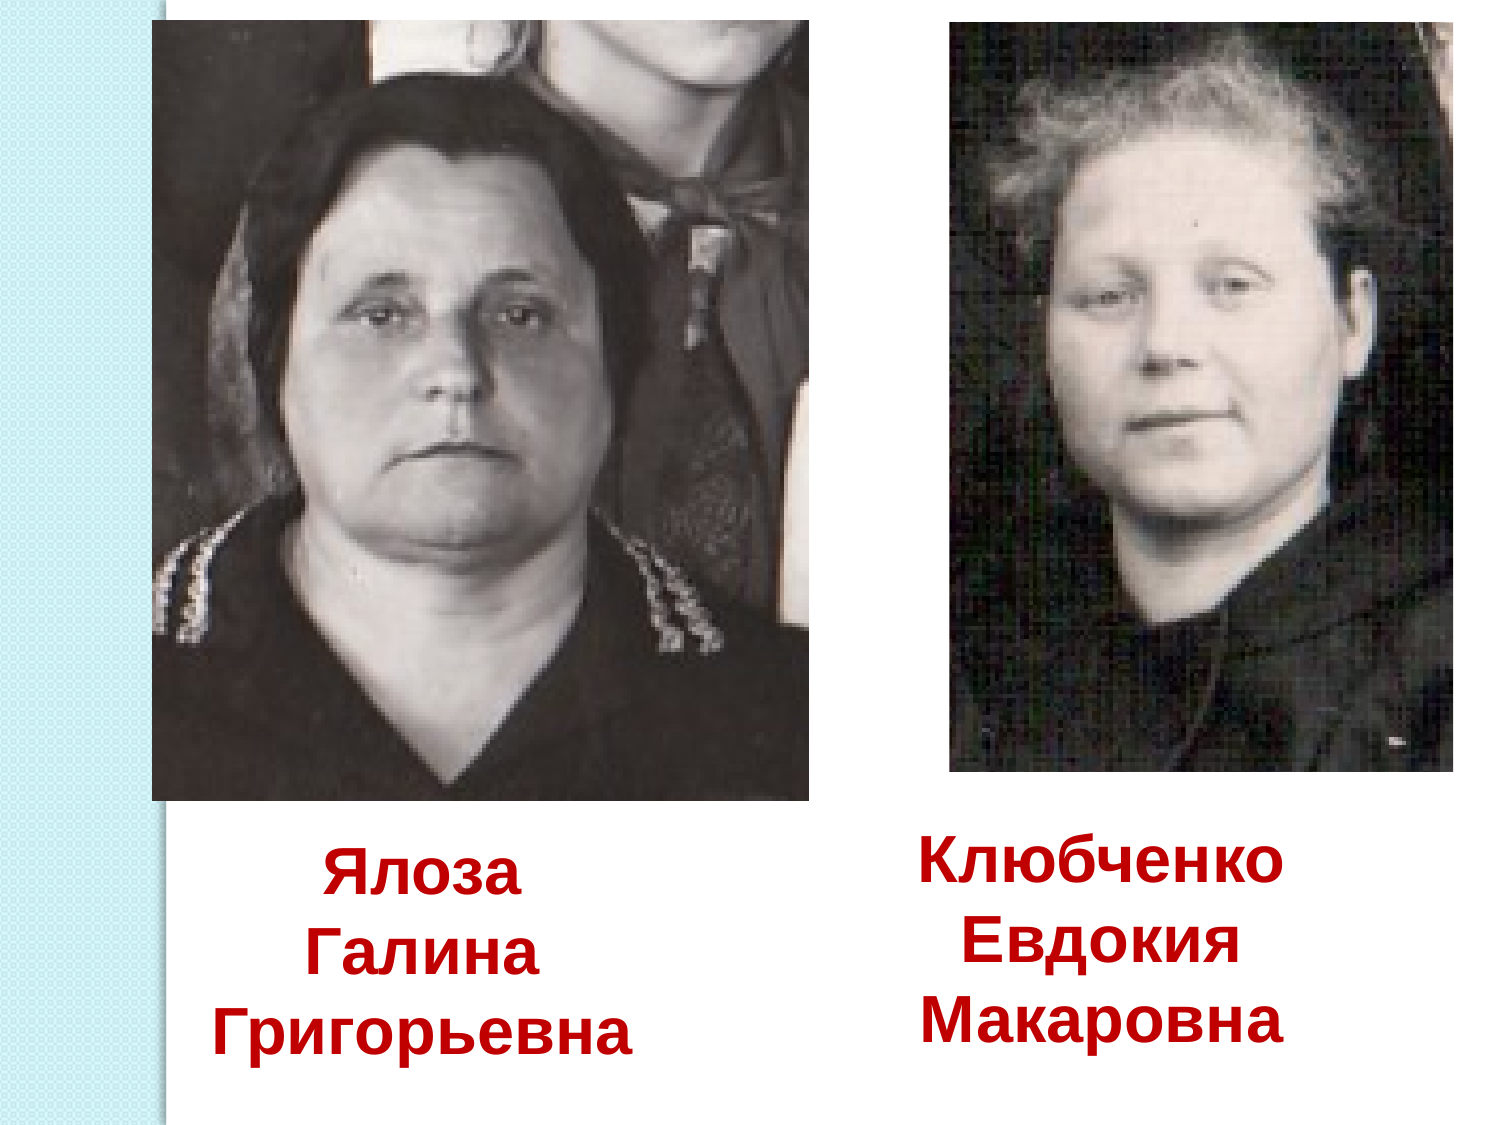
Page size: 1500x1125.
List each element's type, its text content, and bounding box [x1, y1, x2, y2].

picture [152, 19, 809, 802]
text_box Ялоза Галина Григорьевна [187, 820, 657, 1075]
text_box Клюбченко Евдокия Макаровна [831, 808, 1371, 1064]
picture [826, 22, 1500, 772]
